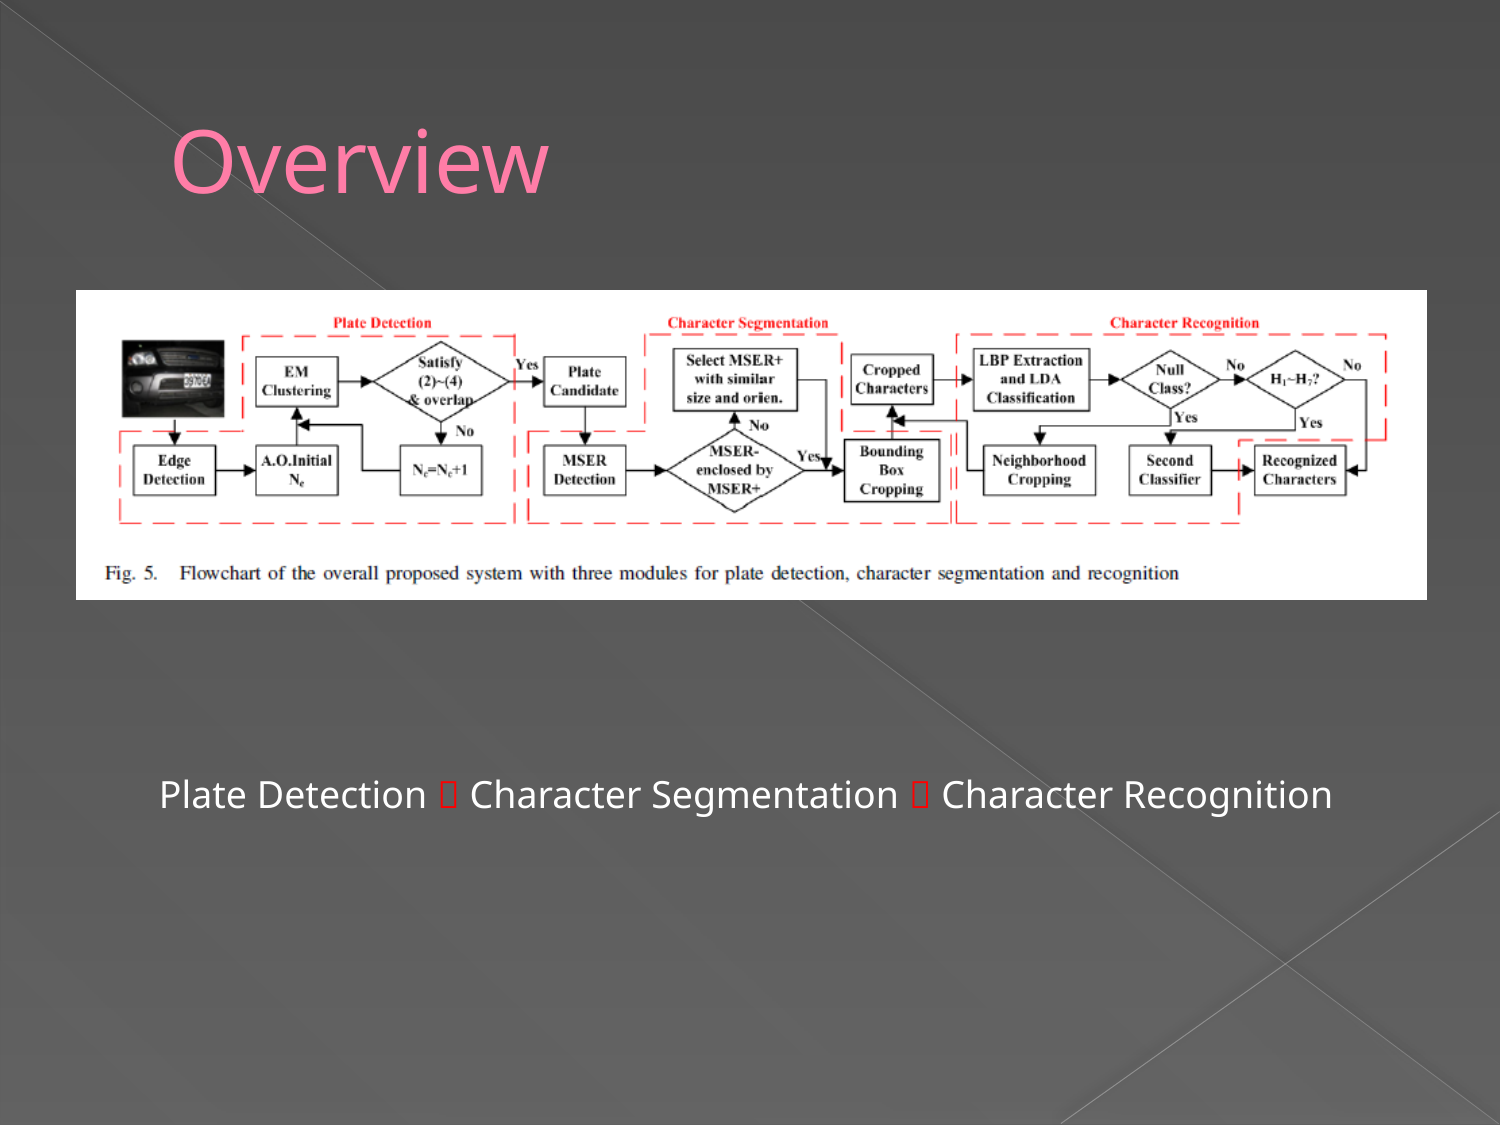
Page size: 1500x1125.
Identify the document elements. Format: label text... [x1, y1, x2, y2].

text_box Plate Detection  Character Segmentation  Character Recognition [144, 763, 1349, 823]
title Overview [75, 43, 1425, 274]
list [76, 290, 1427, 600]
